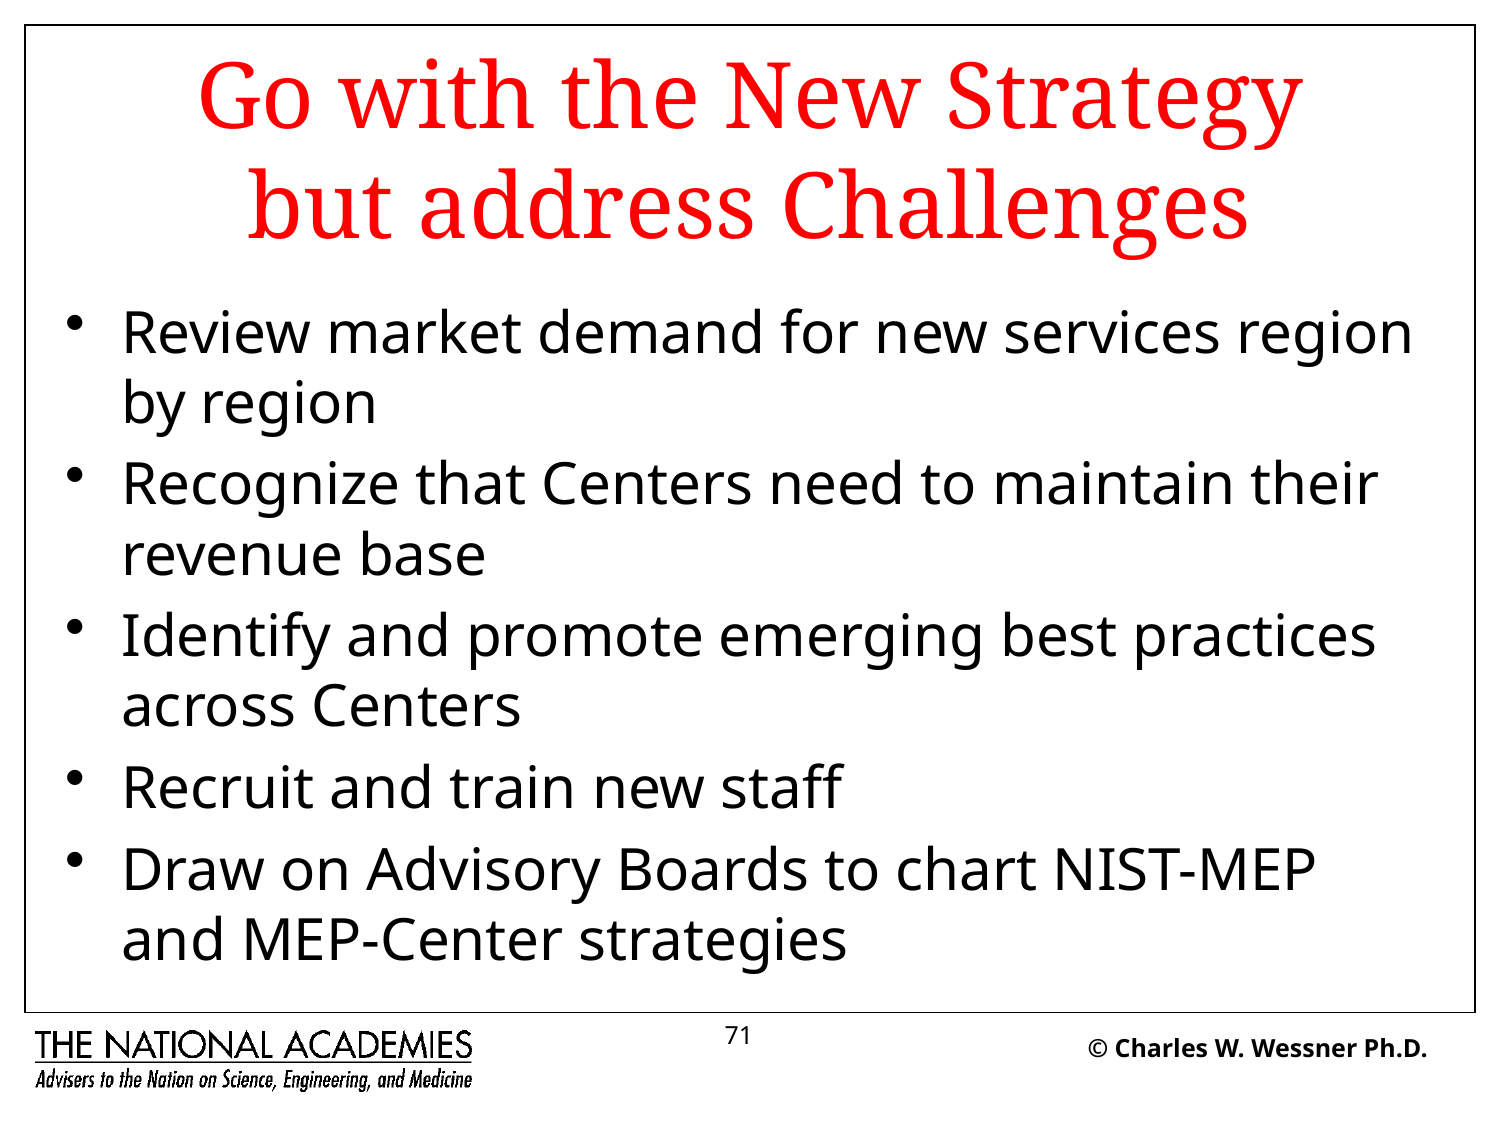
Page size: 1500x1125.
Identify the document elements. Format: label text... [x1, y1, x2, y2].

title Go with the New Strategy but address Challenges [112, 53, 1388, 241]
picture [29, 1023, 480, 1094]
list Review market demand for new services region by region Recognize that Centers need to maintain their revenue base Identify and promote emerging best practices across Centers Recruit and train new staff Draw on Advisory Boards to chart NIST-MEP and MEP-Center strategies [50, 287, 1450, 1000]
footer © Charles W. Wessner Ph.D. [912, 1024, 1451, 1088]
slide_number 71 [649, 1012, 829, 1088]
